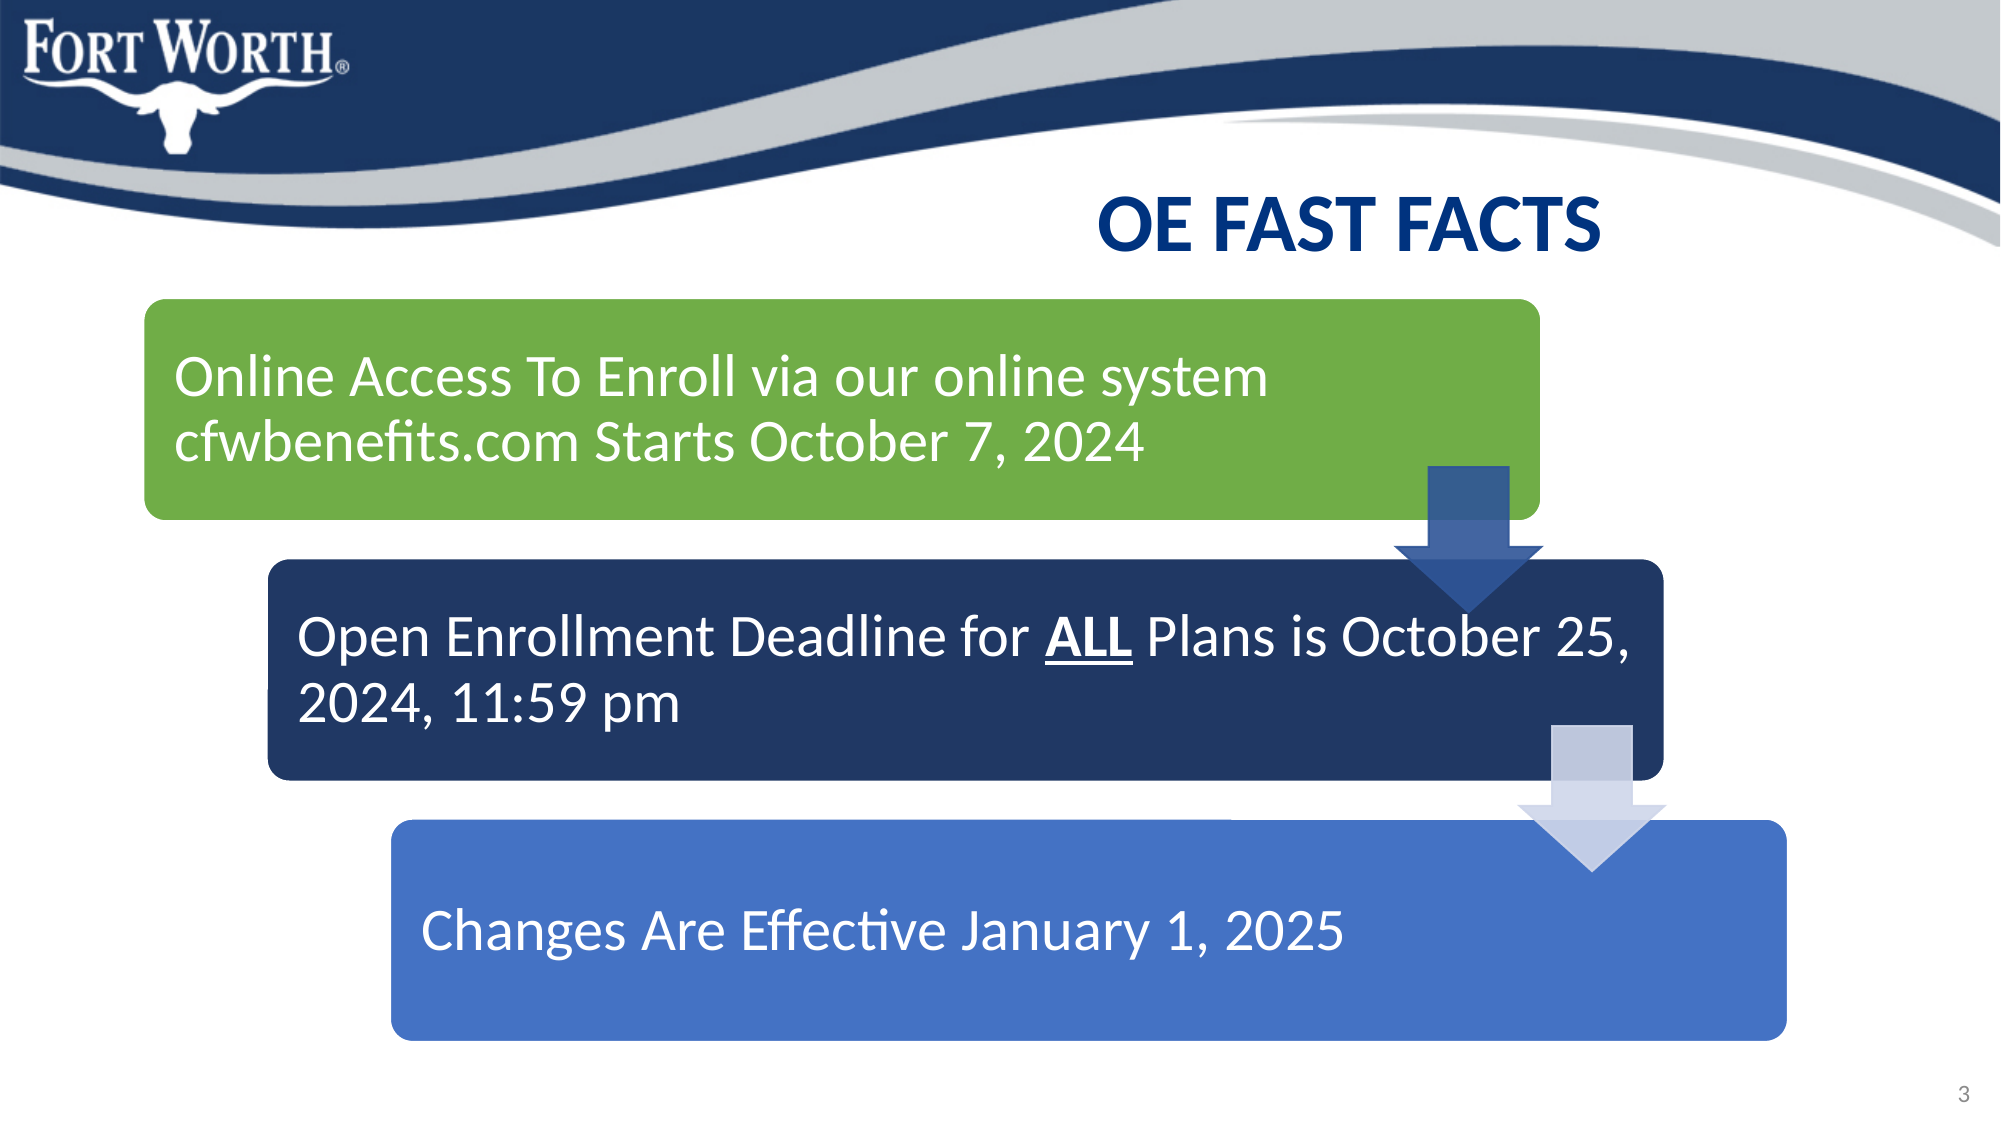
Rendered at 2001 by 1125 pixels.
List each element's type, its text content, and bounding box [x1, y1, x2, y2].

picture [0, 0, 2001, 1125]
slide_number 3 [1535, 1062, 1986, 1123]
title OE FAST FACTS [965, 116, 1735, 297]
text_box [143, 297, 1788, 1042]
